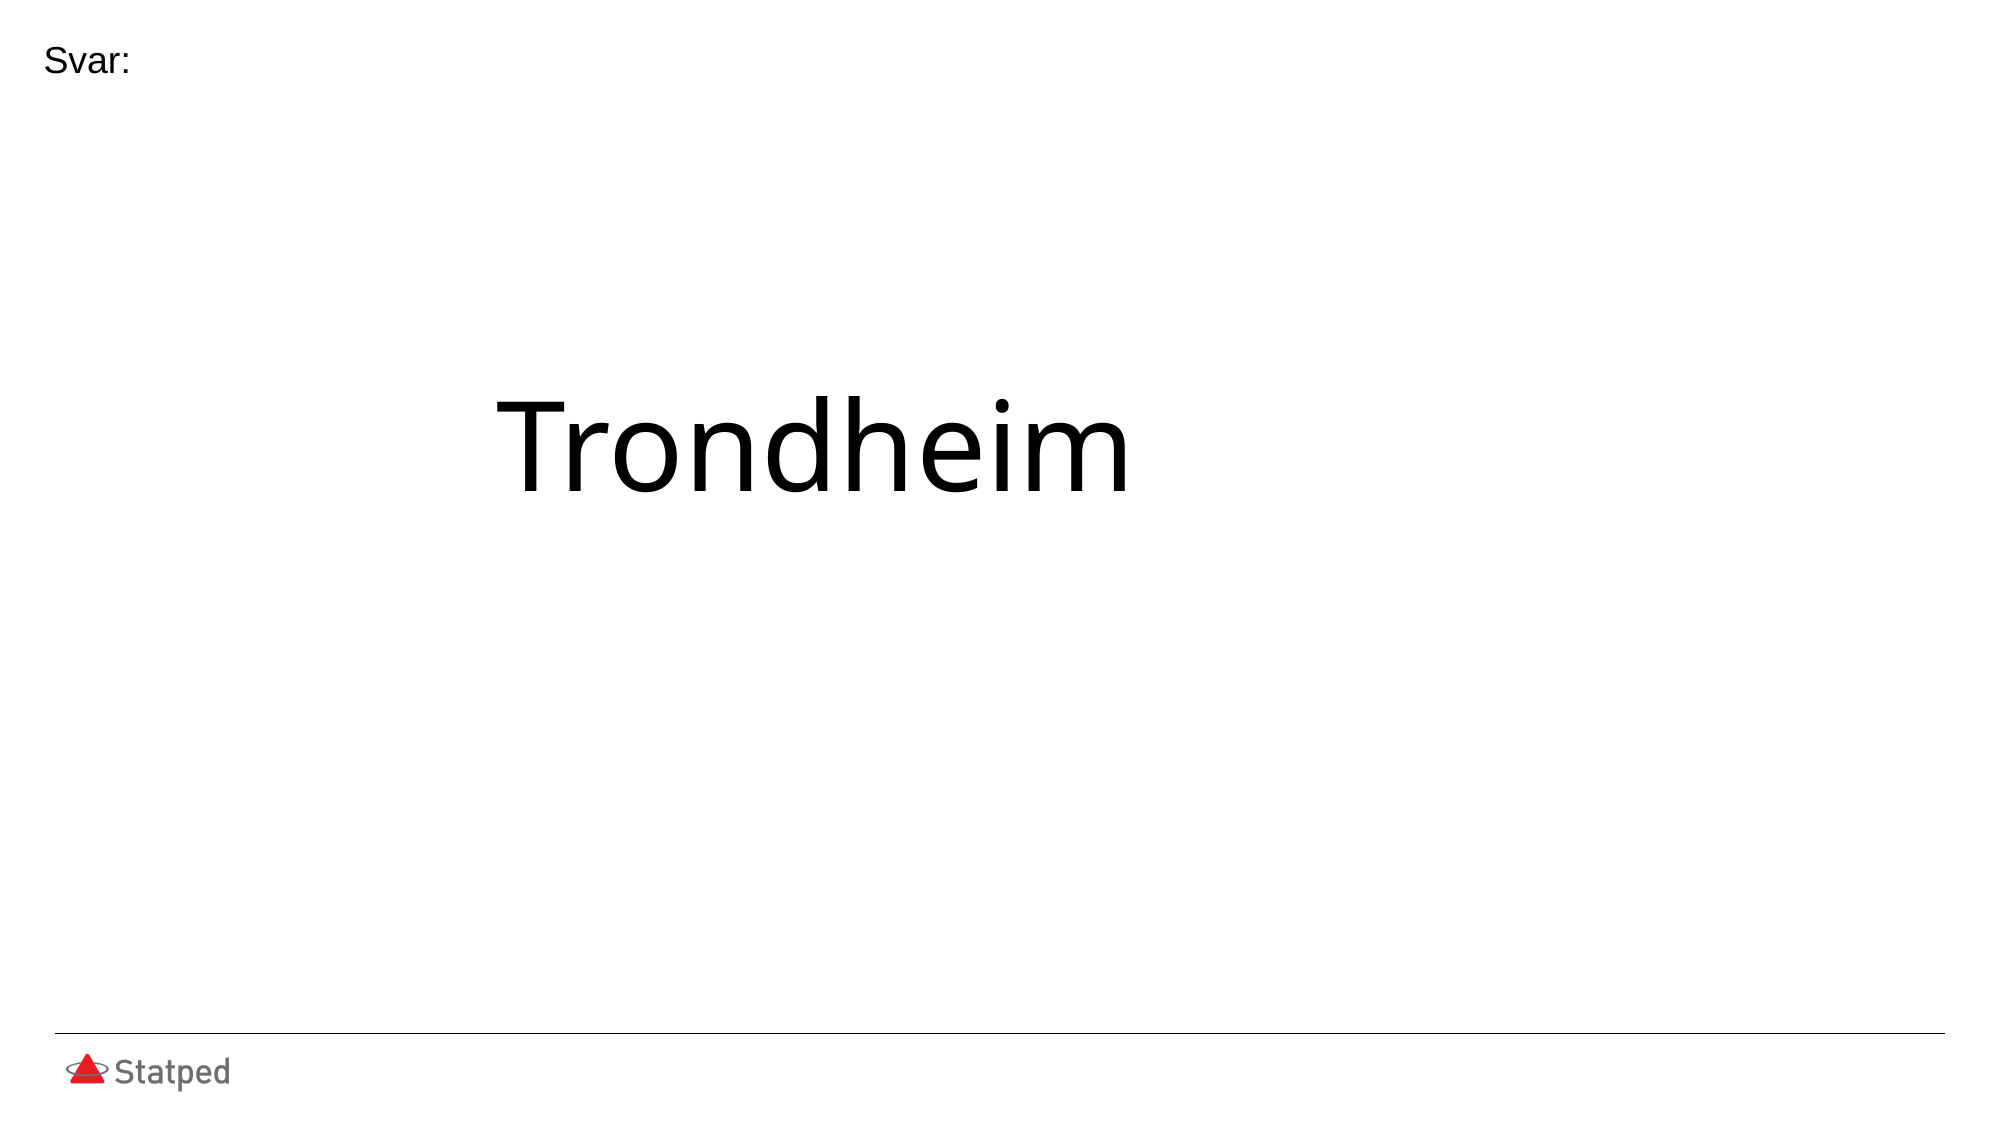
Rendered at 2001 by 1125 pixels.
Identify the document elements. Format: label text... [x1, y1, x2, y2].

picture [12, 1044, 244, 1125]
text_box Svar: [28, 28, 310, 89]
text_box Trondheim [481, 359, 1233, 524]
